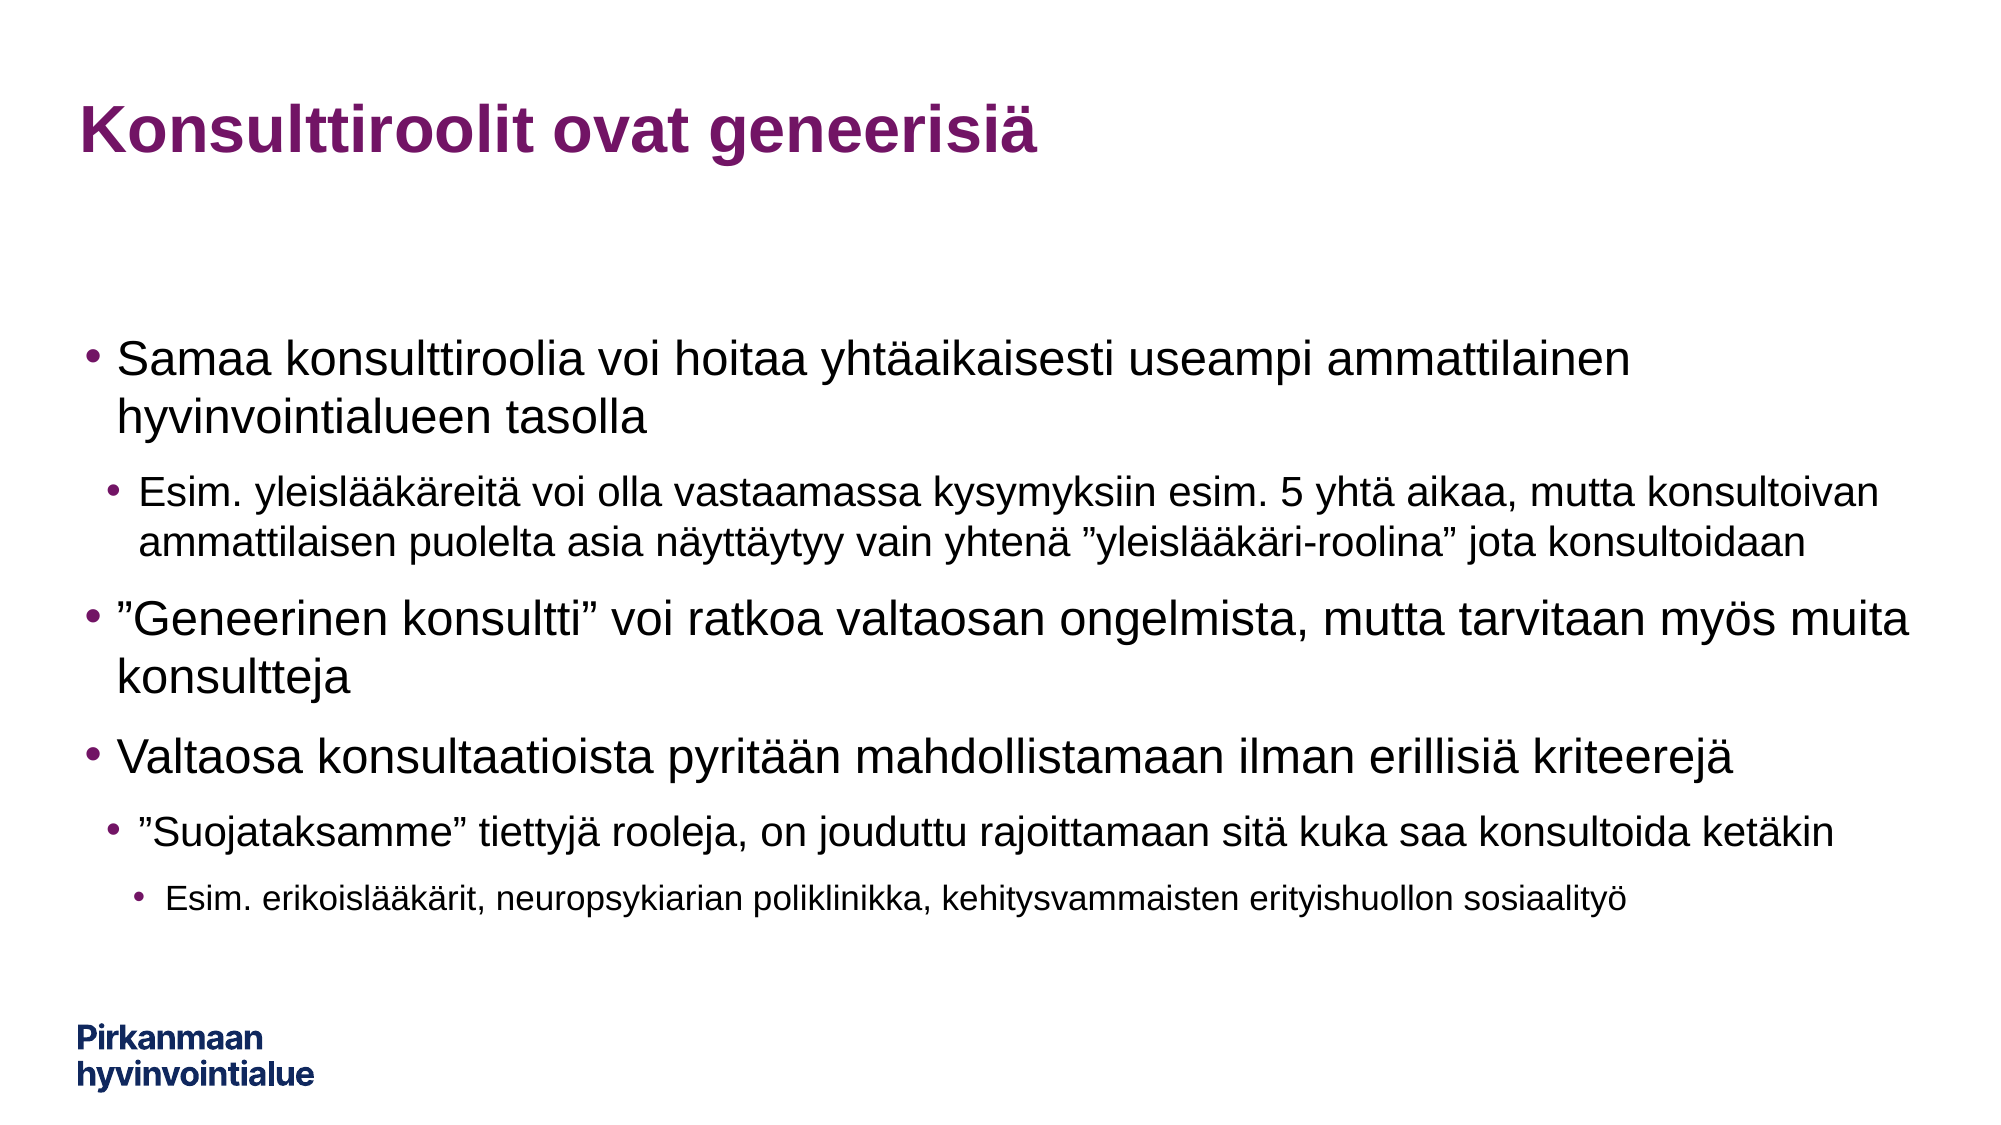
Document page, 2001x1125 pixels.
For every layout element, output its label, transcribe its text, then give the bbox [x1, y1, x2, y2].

title Konsulttiroolit ovat geneerisiä [79, 54, 1922, 207]
list Samaa konsulttiroolia voi hoitaa yhtäaikaisesti useampi ammattilainen hyvinvointialueen tasolla Esim. yleislääkäreitä voi olla vastaamassa kysymyksiin esim. 5 yhtä aikaa, mutta konsultoivan ammattilaisen puolelta asia näyttäytyy vain yhtenä ”yleislääkäri-roolina” jota konsultoidaan ”Geneerinen konsultti” voi ratkoa valtaosan ongelmista, mutta tarvitaan myös muita konsultteja Valtaosa konsultaatioista pyritään mahdollistamaan ilman erillisiä kriteerejä ”Suojataksamme” tiettyjä rooleja, on jouduttu rajoittamaan sitä kuka saa konsultoida ketäkin Esim. erikoislääkärit, neuropsykiarian poliklinikka, kehitysvammaisten erityishuollon sosiaalityö [84, 326, 1915, 991]
